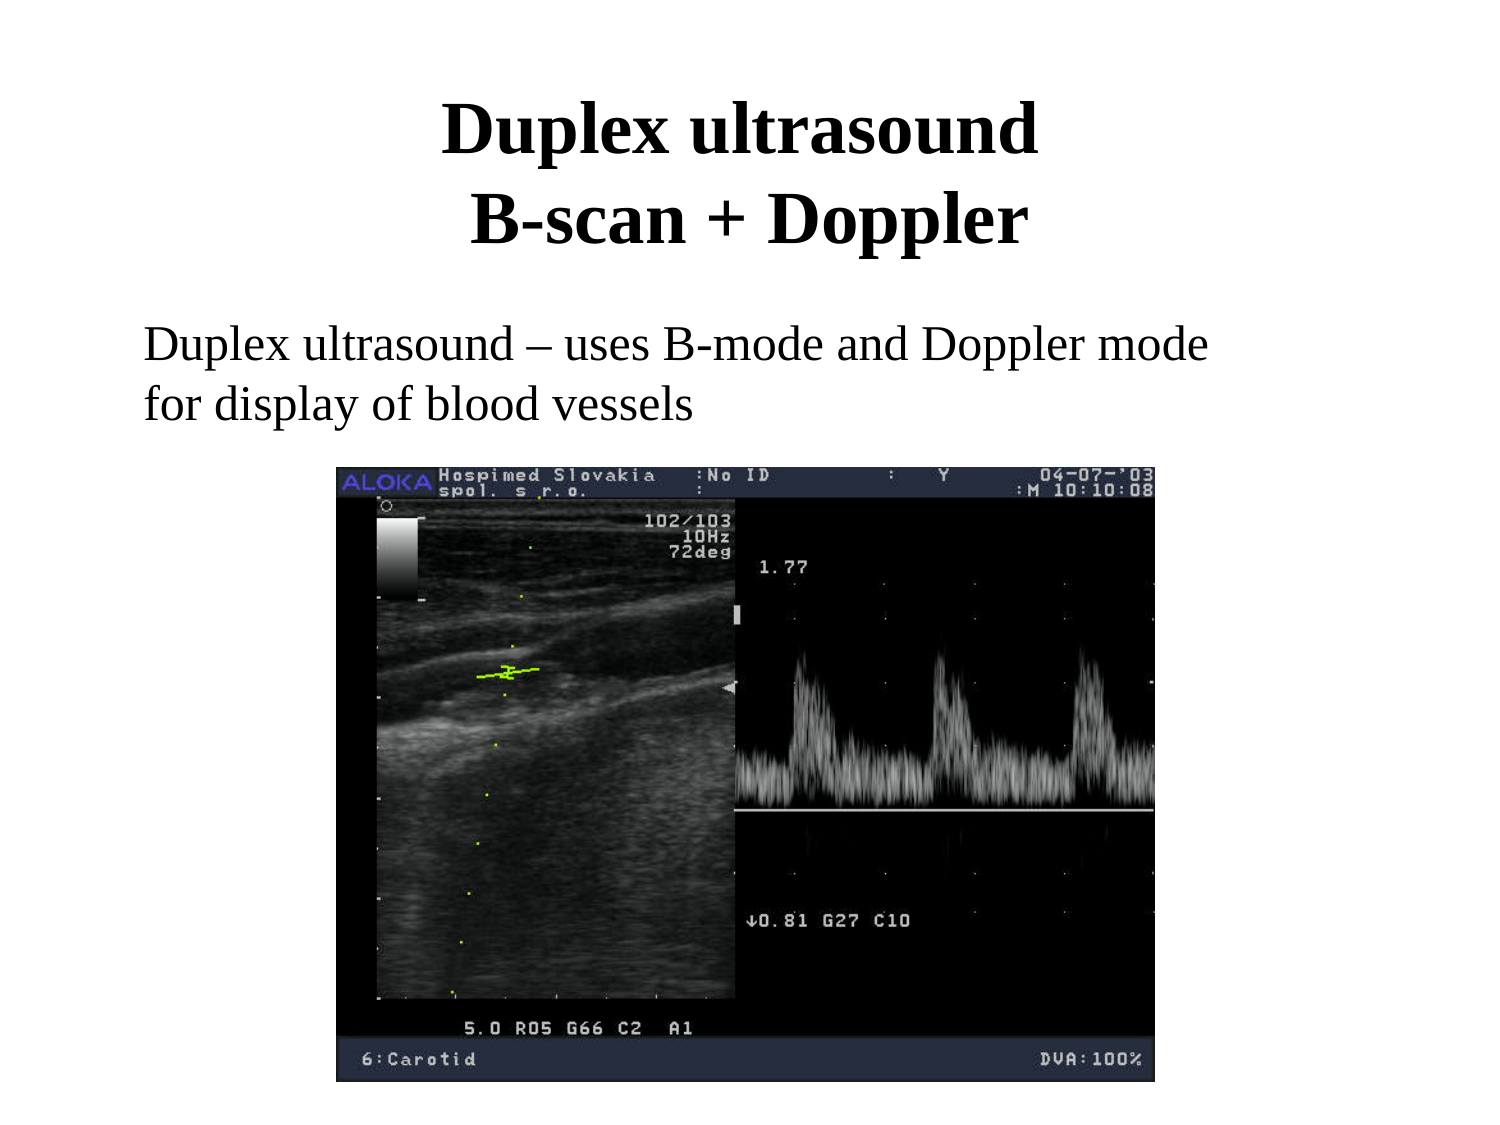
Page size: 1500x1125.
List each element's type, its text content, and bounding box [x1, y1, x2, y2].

text_box Duplex ultrasound – uses B-mode and Doppler mode for display of blood vessels [128, 302, 1238, 438]
picture [336, 467, 1155, 1082]
title Duplex ultrasound B-scan + Doppler [112, 74, 1388, 263]
